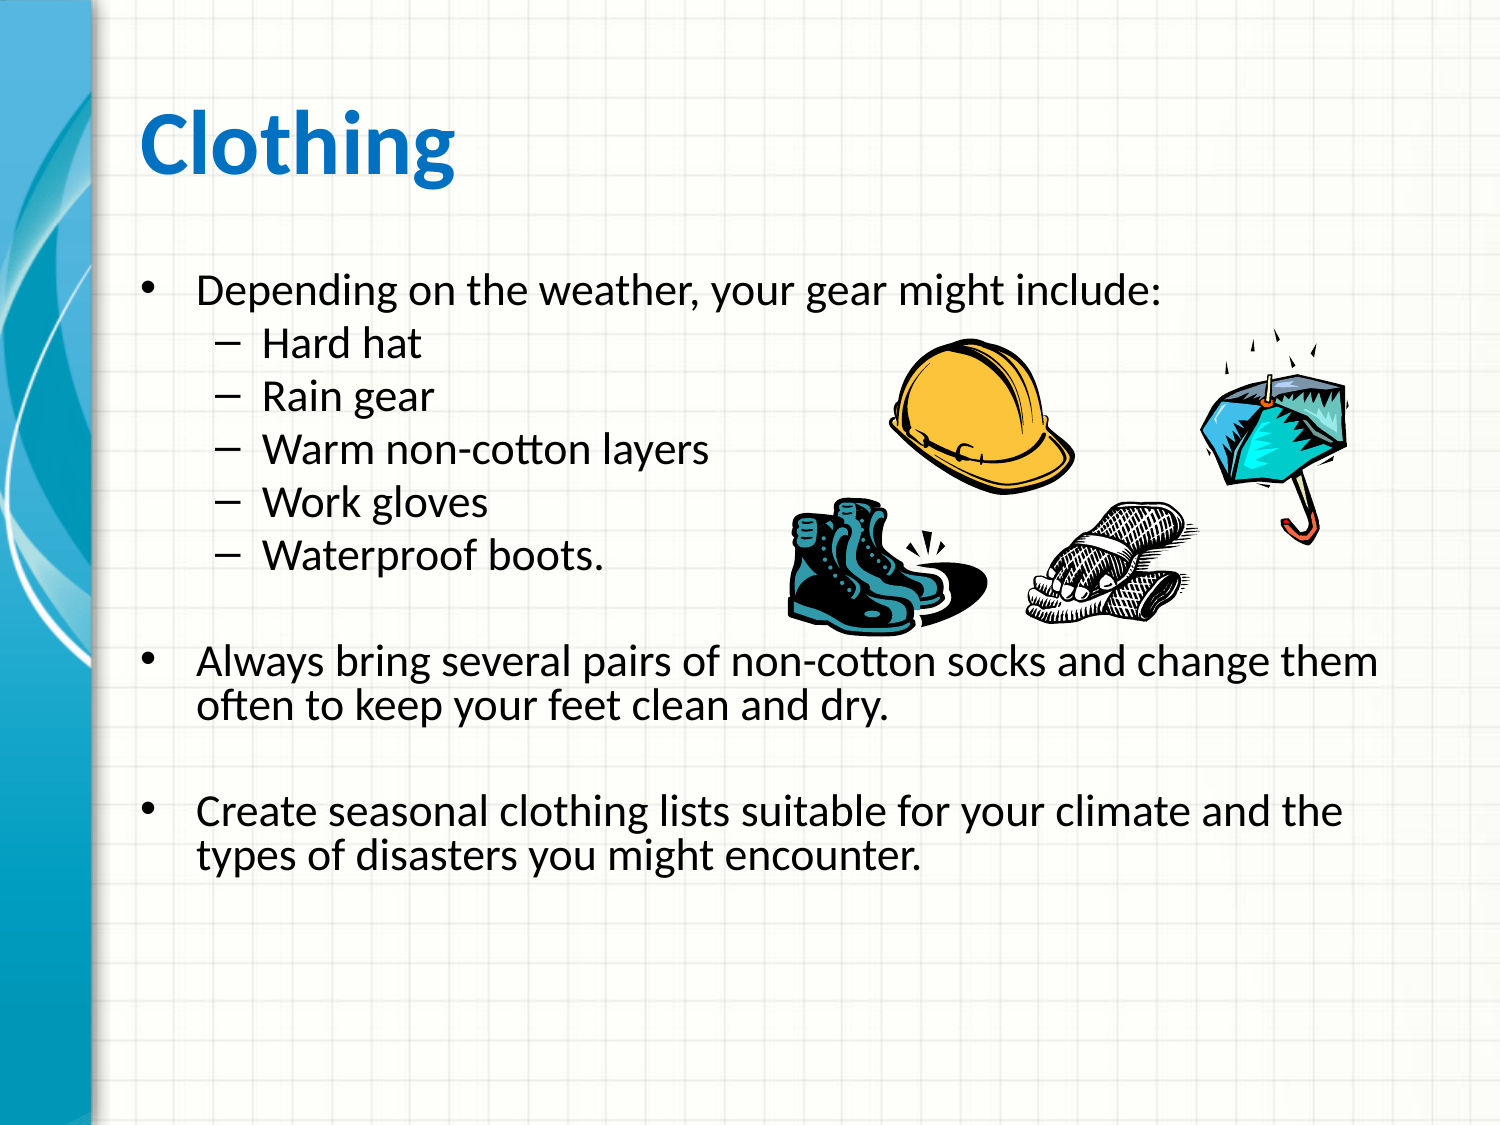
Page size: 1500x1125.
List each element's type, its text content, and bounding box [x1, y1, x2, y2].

title Clothing [125, 44, 1450, 232]
picture [0, 0, 1500, 1125]
list Depending on the weather, your gear might include: Hard hat Rain gear Warm non-cotton layers Work gloves Waterproof boots. Always bring several pairs of non-cotton socks and change them often to keep your feet clean and dry. Create seasonal clothing lists suitable for your climate and the types of disasters you might encounter. [125, 262, 1450, 1005]
